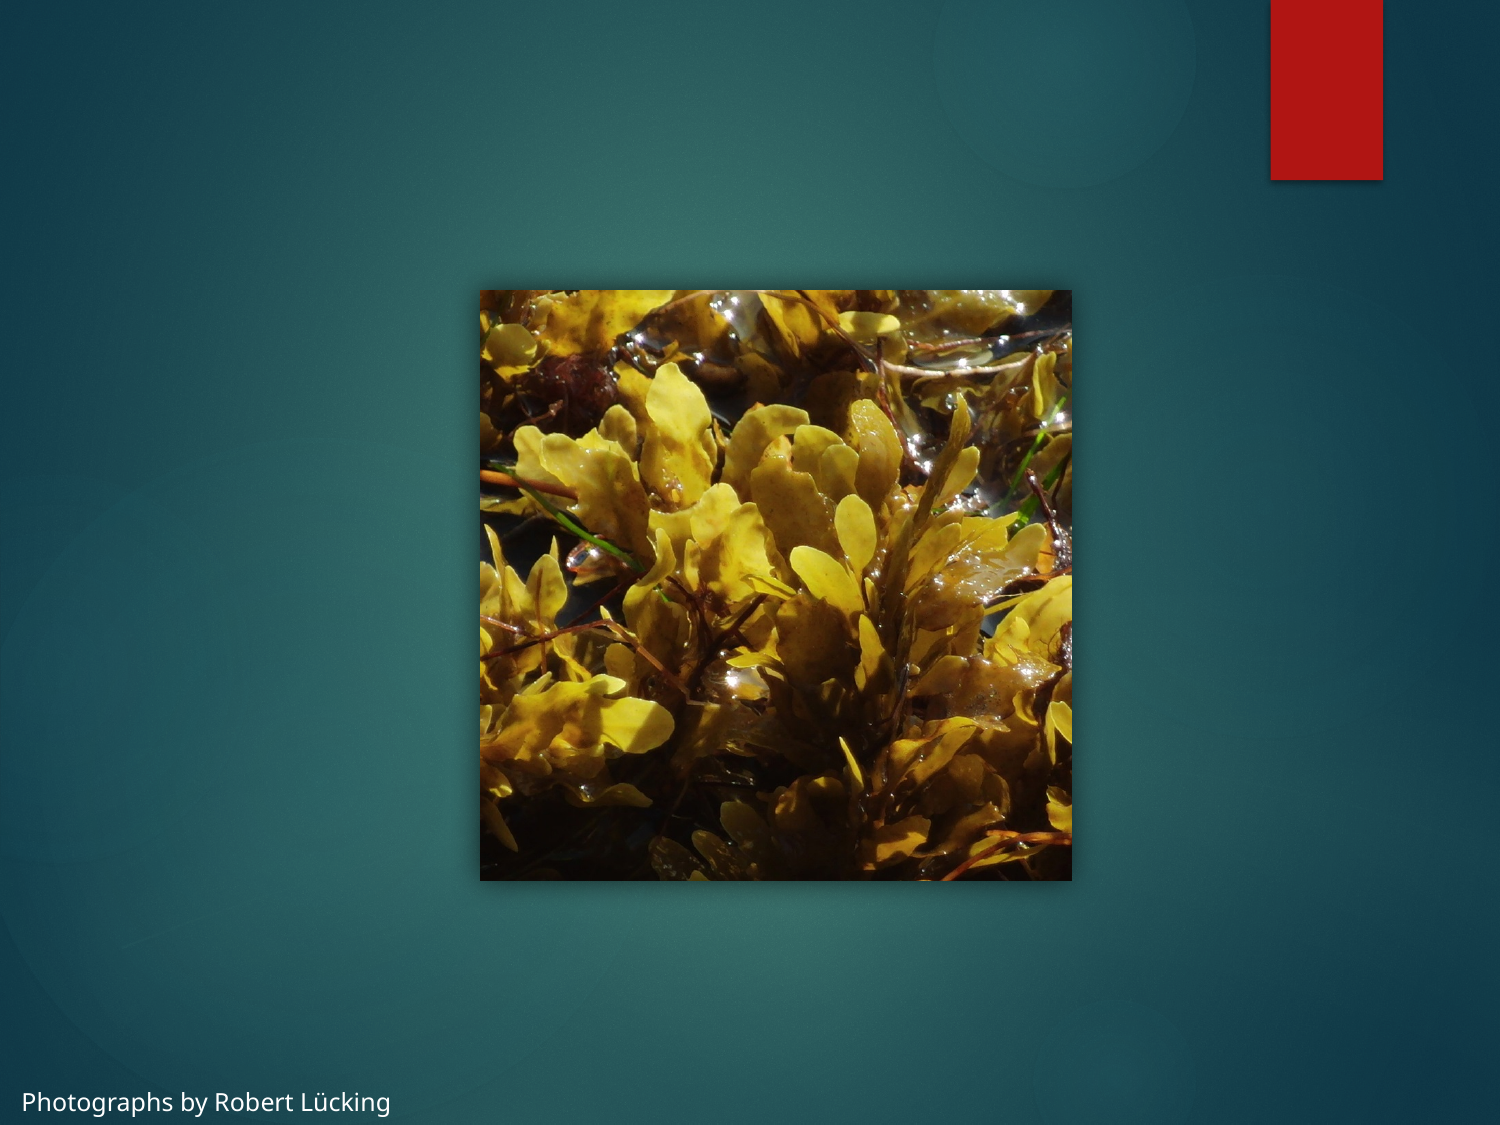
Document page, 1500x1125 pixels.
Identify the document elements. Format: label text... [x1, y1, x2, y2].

text_box Photographs by Robert Lücking [6, 1079, 407, 1125]
picture [480, 290, 1072, 882]
